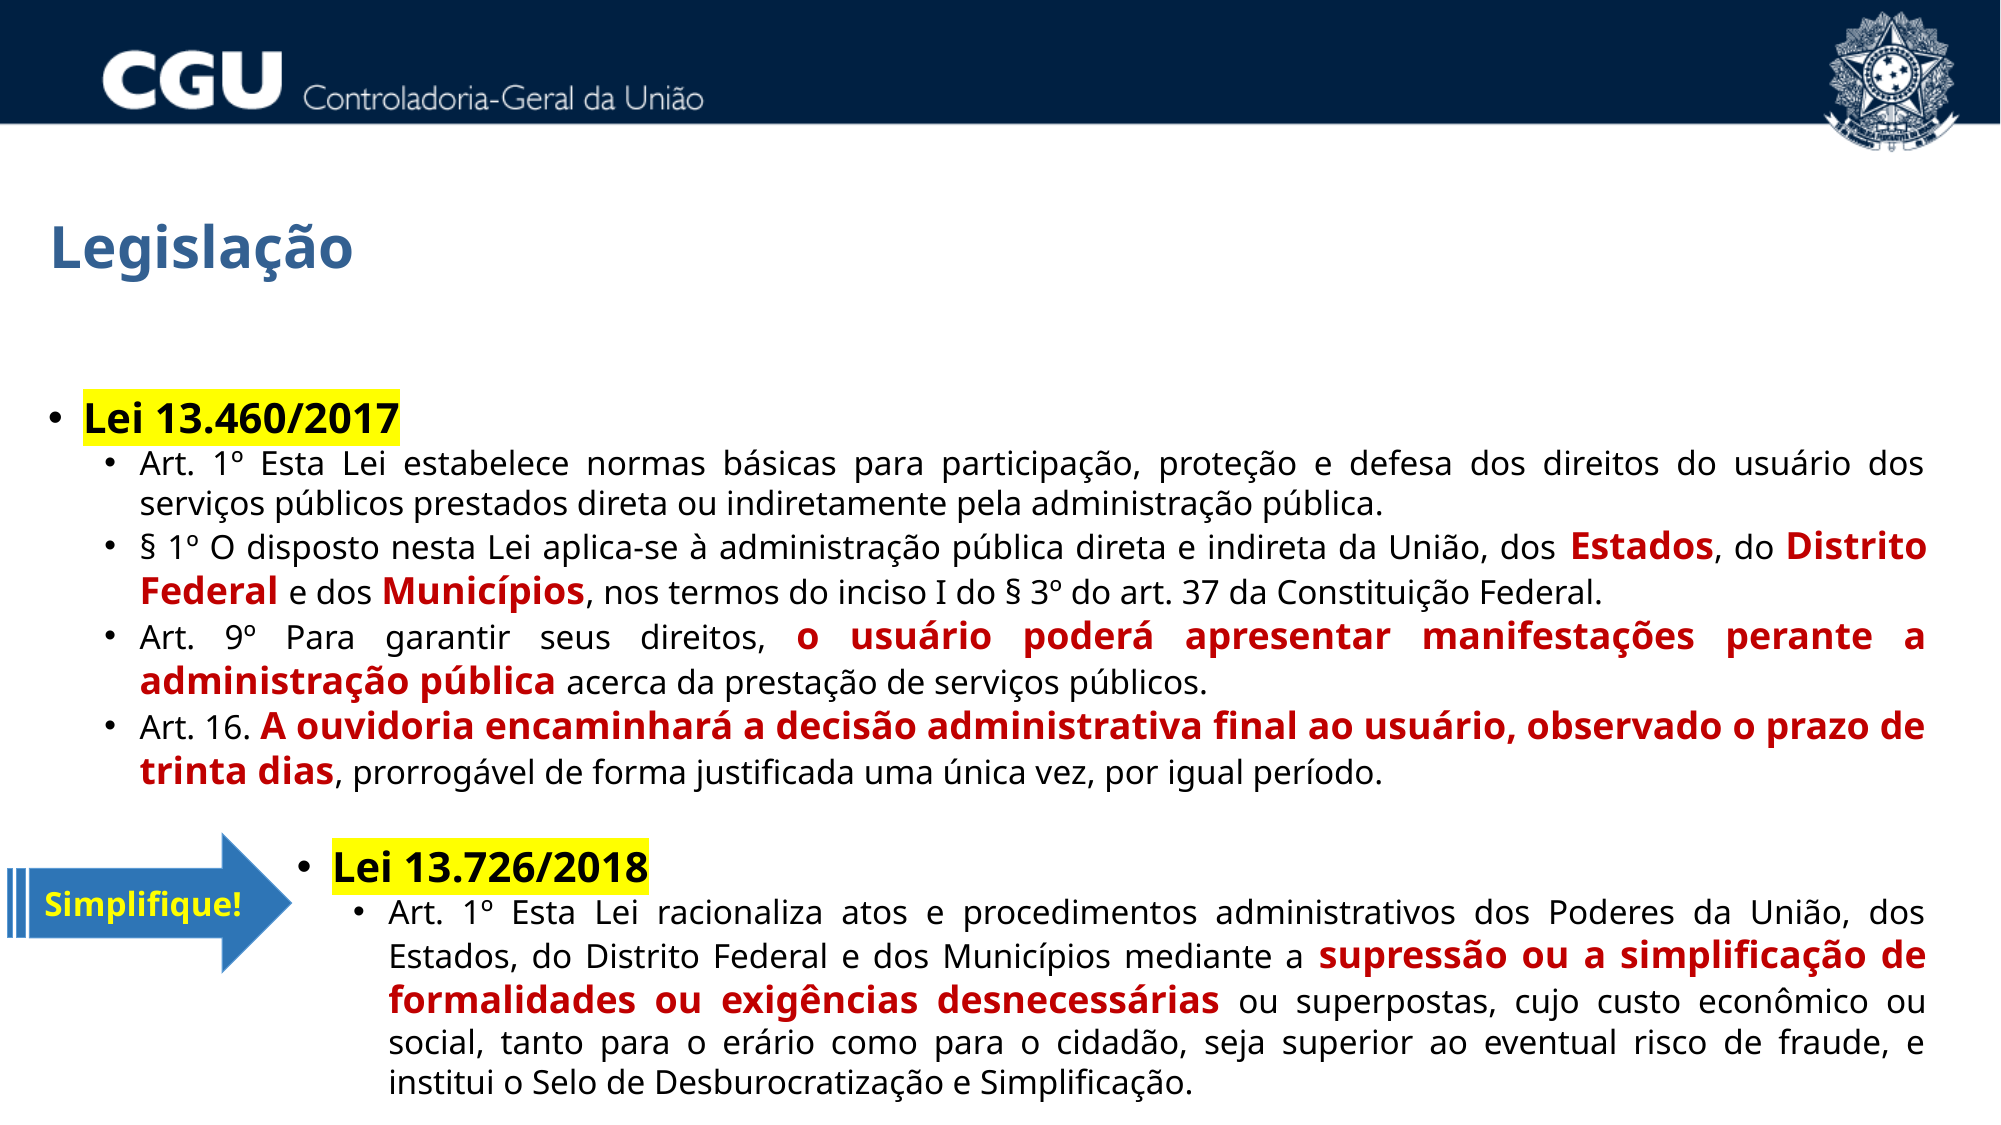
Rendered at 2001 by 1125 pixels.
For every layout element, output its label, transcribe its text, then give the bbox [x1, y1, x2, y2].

picture [0, 0, 2001, 1125]
text_box Simplifique! [7, 868, 13, 938]
text_box Simplifique! [28, 832, 293, 974]
text_box Lei 13.460/2017 Art. 1º Esta Lei estabelece normas básicas para participação, proteção e defesa dos direitos do usuário dos serviços públicos prestados direta ou indiretamente pela administração pública. § 1º O disposto nesta Lei aplica-se à administração pública direta e indireta da União, dos Estados, do Distrito Federal e dos Municípios, nos termos do inciso I do § 3º do art. 37 da Constituição Federal. Art. 9º Para garantir seus direitos, o usuário poderá apresentar manifestações perante a administração pública acerca da prestação de serviços públicos. Art. 16. A ouvidoria encaminhará a decisão administrativa final ao usuário, observado o prazo de trinta dias, prorrogável de forma justificada uma única vez, por igual período. [33, 384, 1943, 800]
text_box Lei 13.726/2018 Art. 1º Esta Lei racionaliza atos e procedimentos administrativos dos Poderes da União, dos Estados, do Distrito Federal e dos Municípios mediante a supressão ou a simplificação de formalidades ou exigências desnecessárias ou superpostas, cujo custo econômico ou social, tanto para o erário como para o cidadão, seja superior ao eventual risco de fraude, e institui o Selo de Desburocratização e Simplificação. [282, 833, 1943, 1109]
text_box Simplifique! [16, 868, 26, 938]
text_box Legislação [34, 203, 1535, 288]
